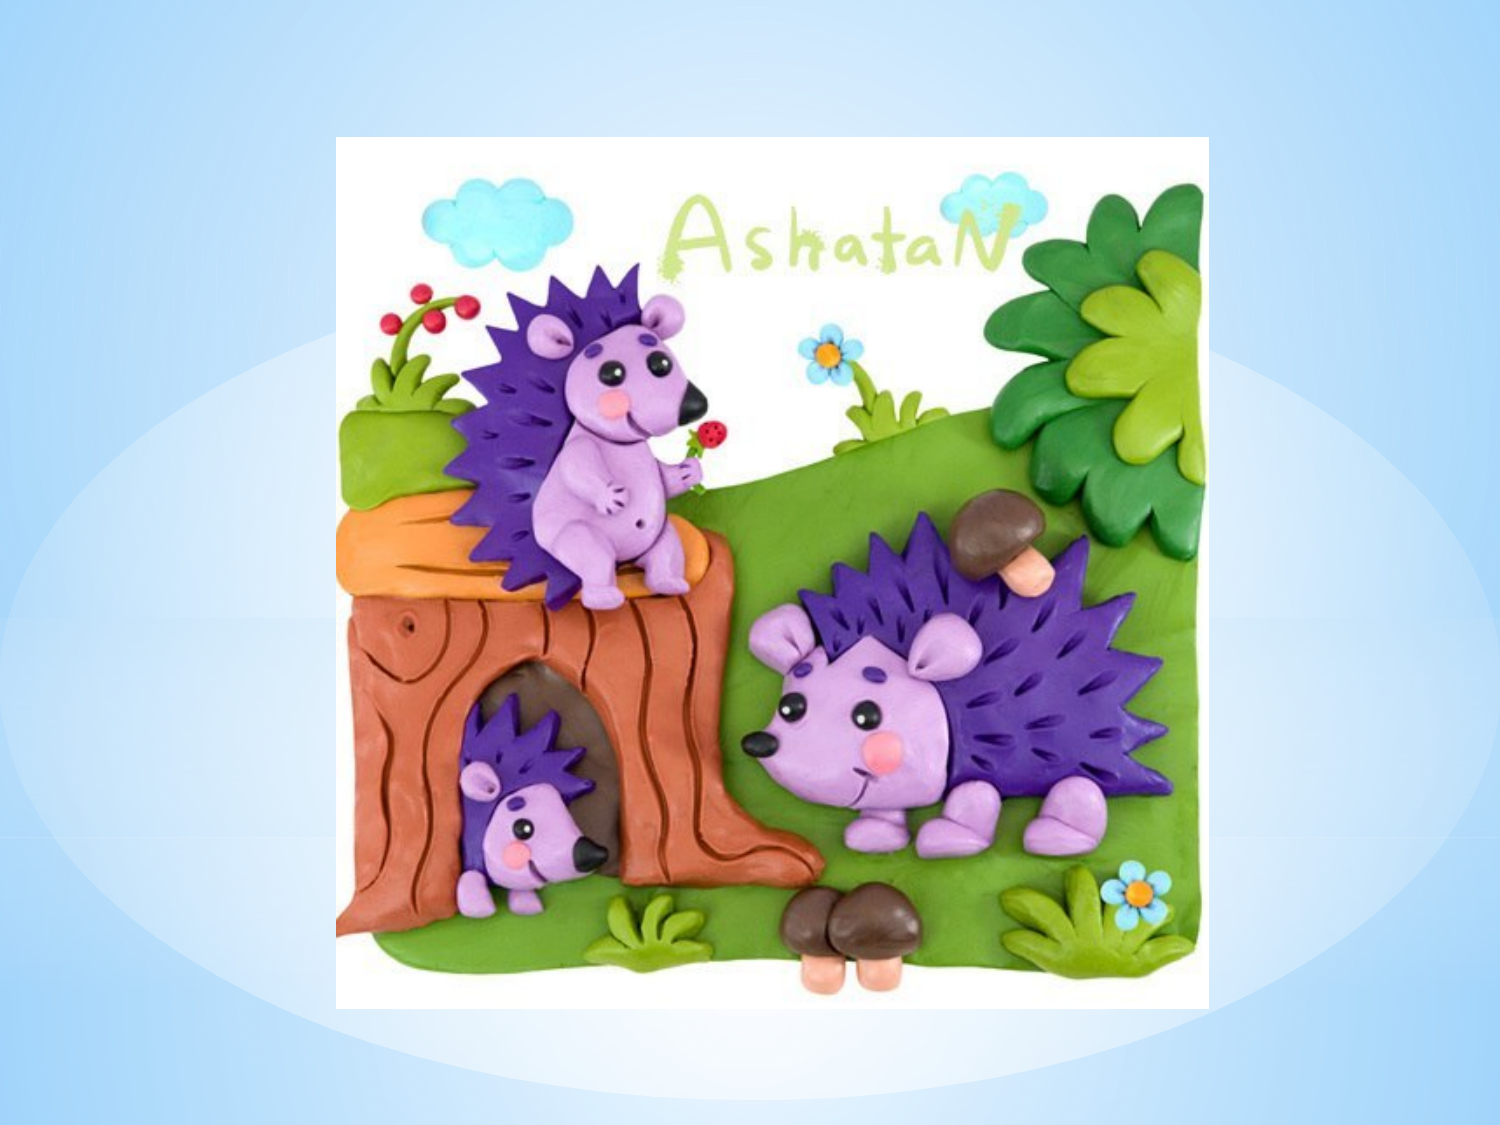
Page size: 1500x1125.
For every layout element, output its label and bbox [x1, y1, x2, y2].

picture [336, 136, 1209, 1010]
